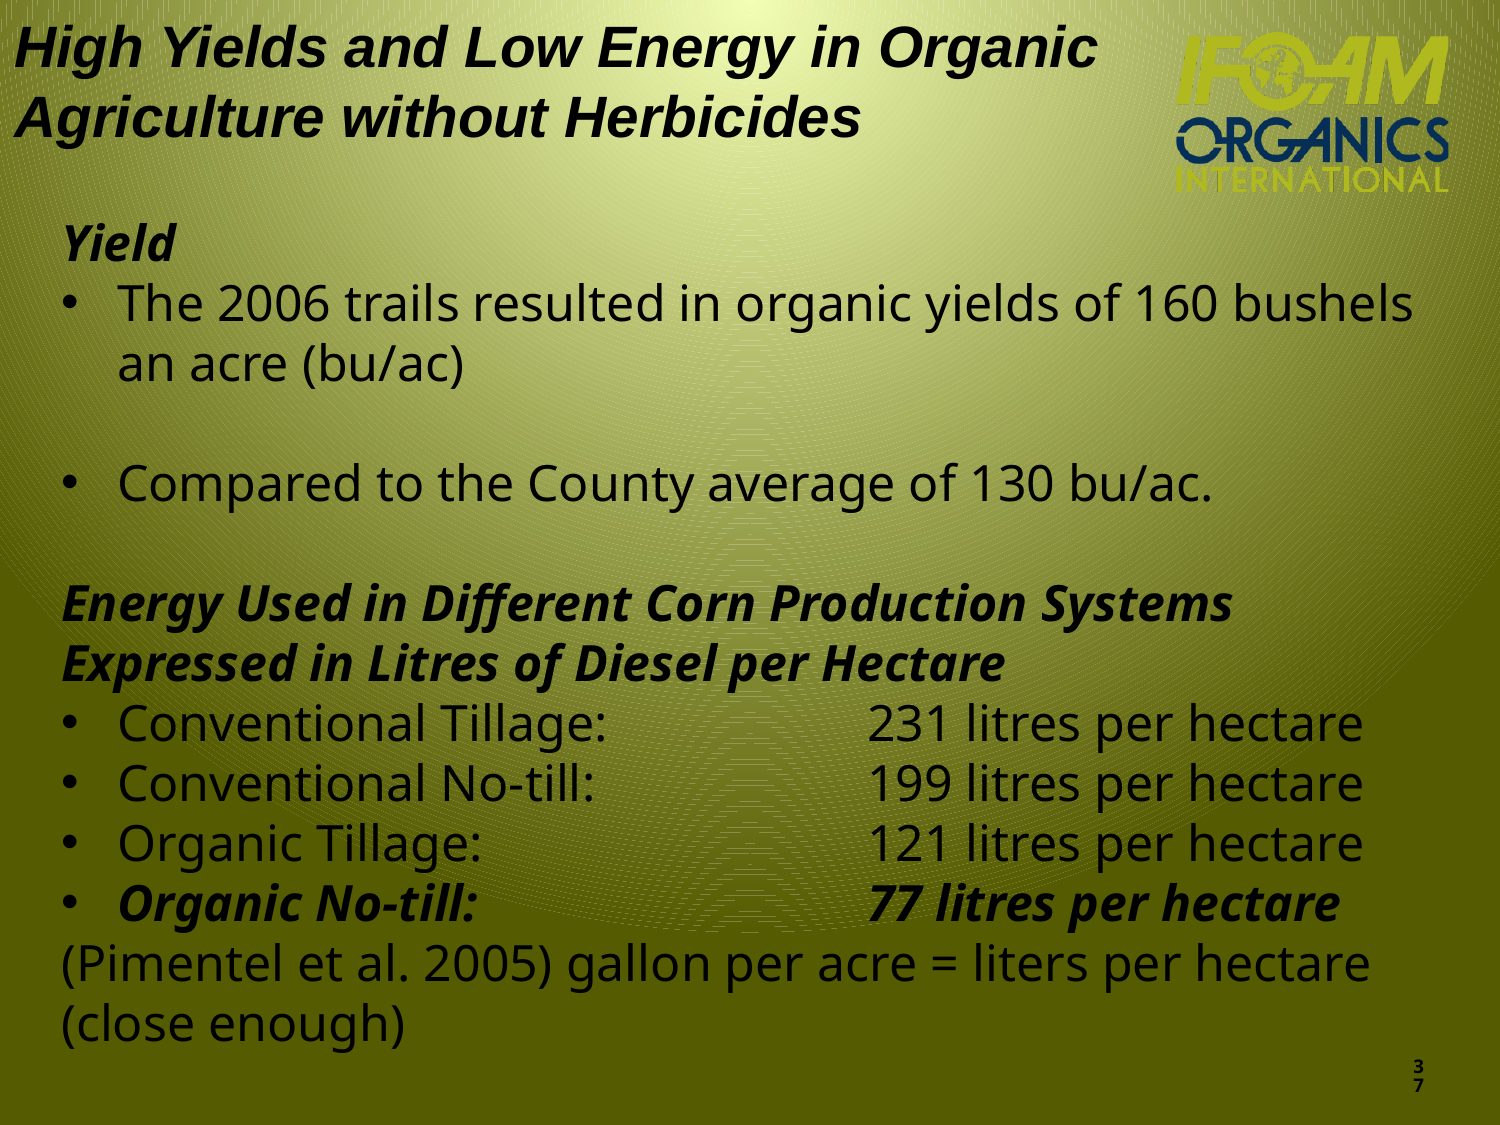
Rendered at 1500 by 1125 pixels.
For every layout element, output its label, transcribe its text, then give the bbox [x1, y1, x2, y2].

text_box High Yields and Low Energy in Organic Agriculture without Herbicides [0, 1, 1238, 157]
text_box Yield The 2006 trails resulted in organic yields of 160 bushels an acre (bu/ac) Compared to the County average of 130 bu/ac. Energy Used in Different Corn Production Systems Expressed in Litres of Diesel per Hectare Conventional Tillage: 231 litres per hectare Conventional No-till: 199 litres per hectare Organic Tillage: 121 litres per hectare Organic No-till: 77 litres per hectare (Pimentel et al. 2005) gallon per acre = liters per hectare (close enough) [46, 203, 1440, 1059]
